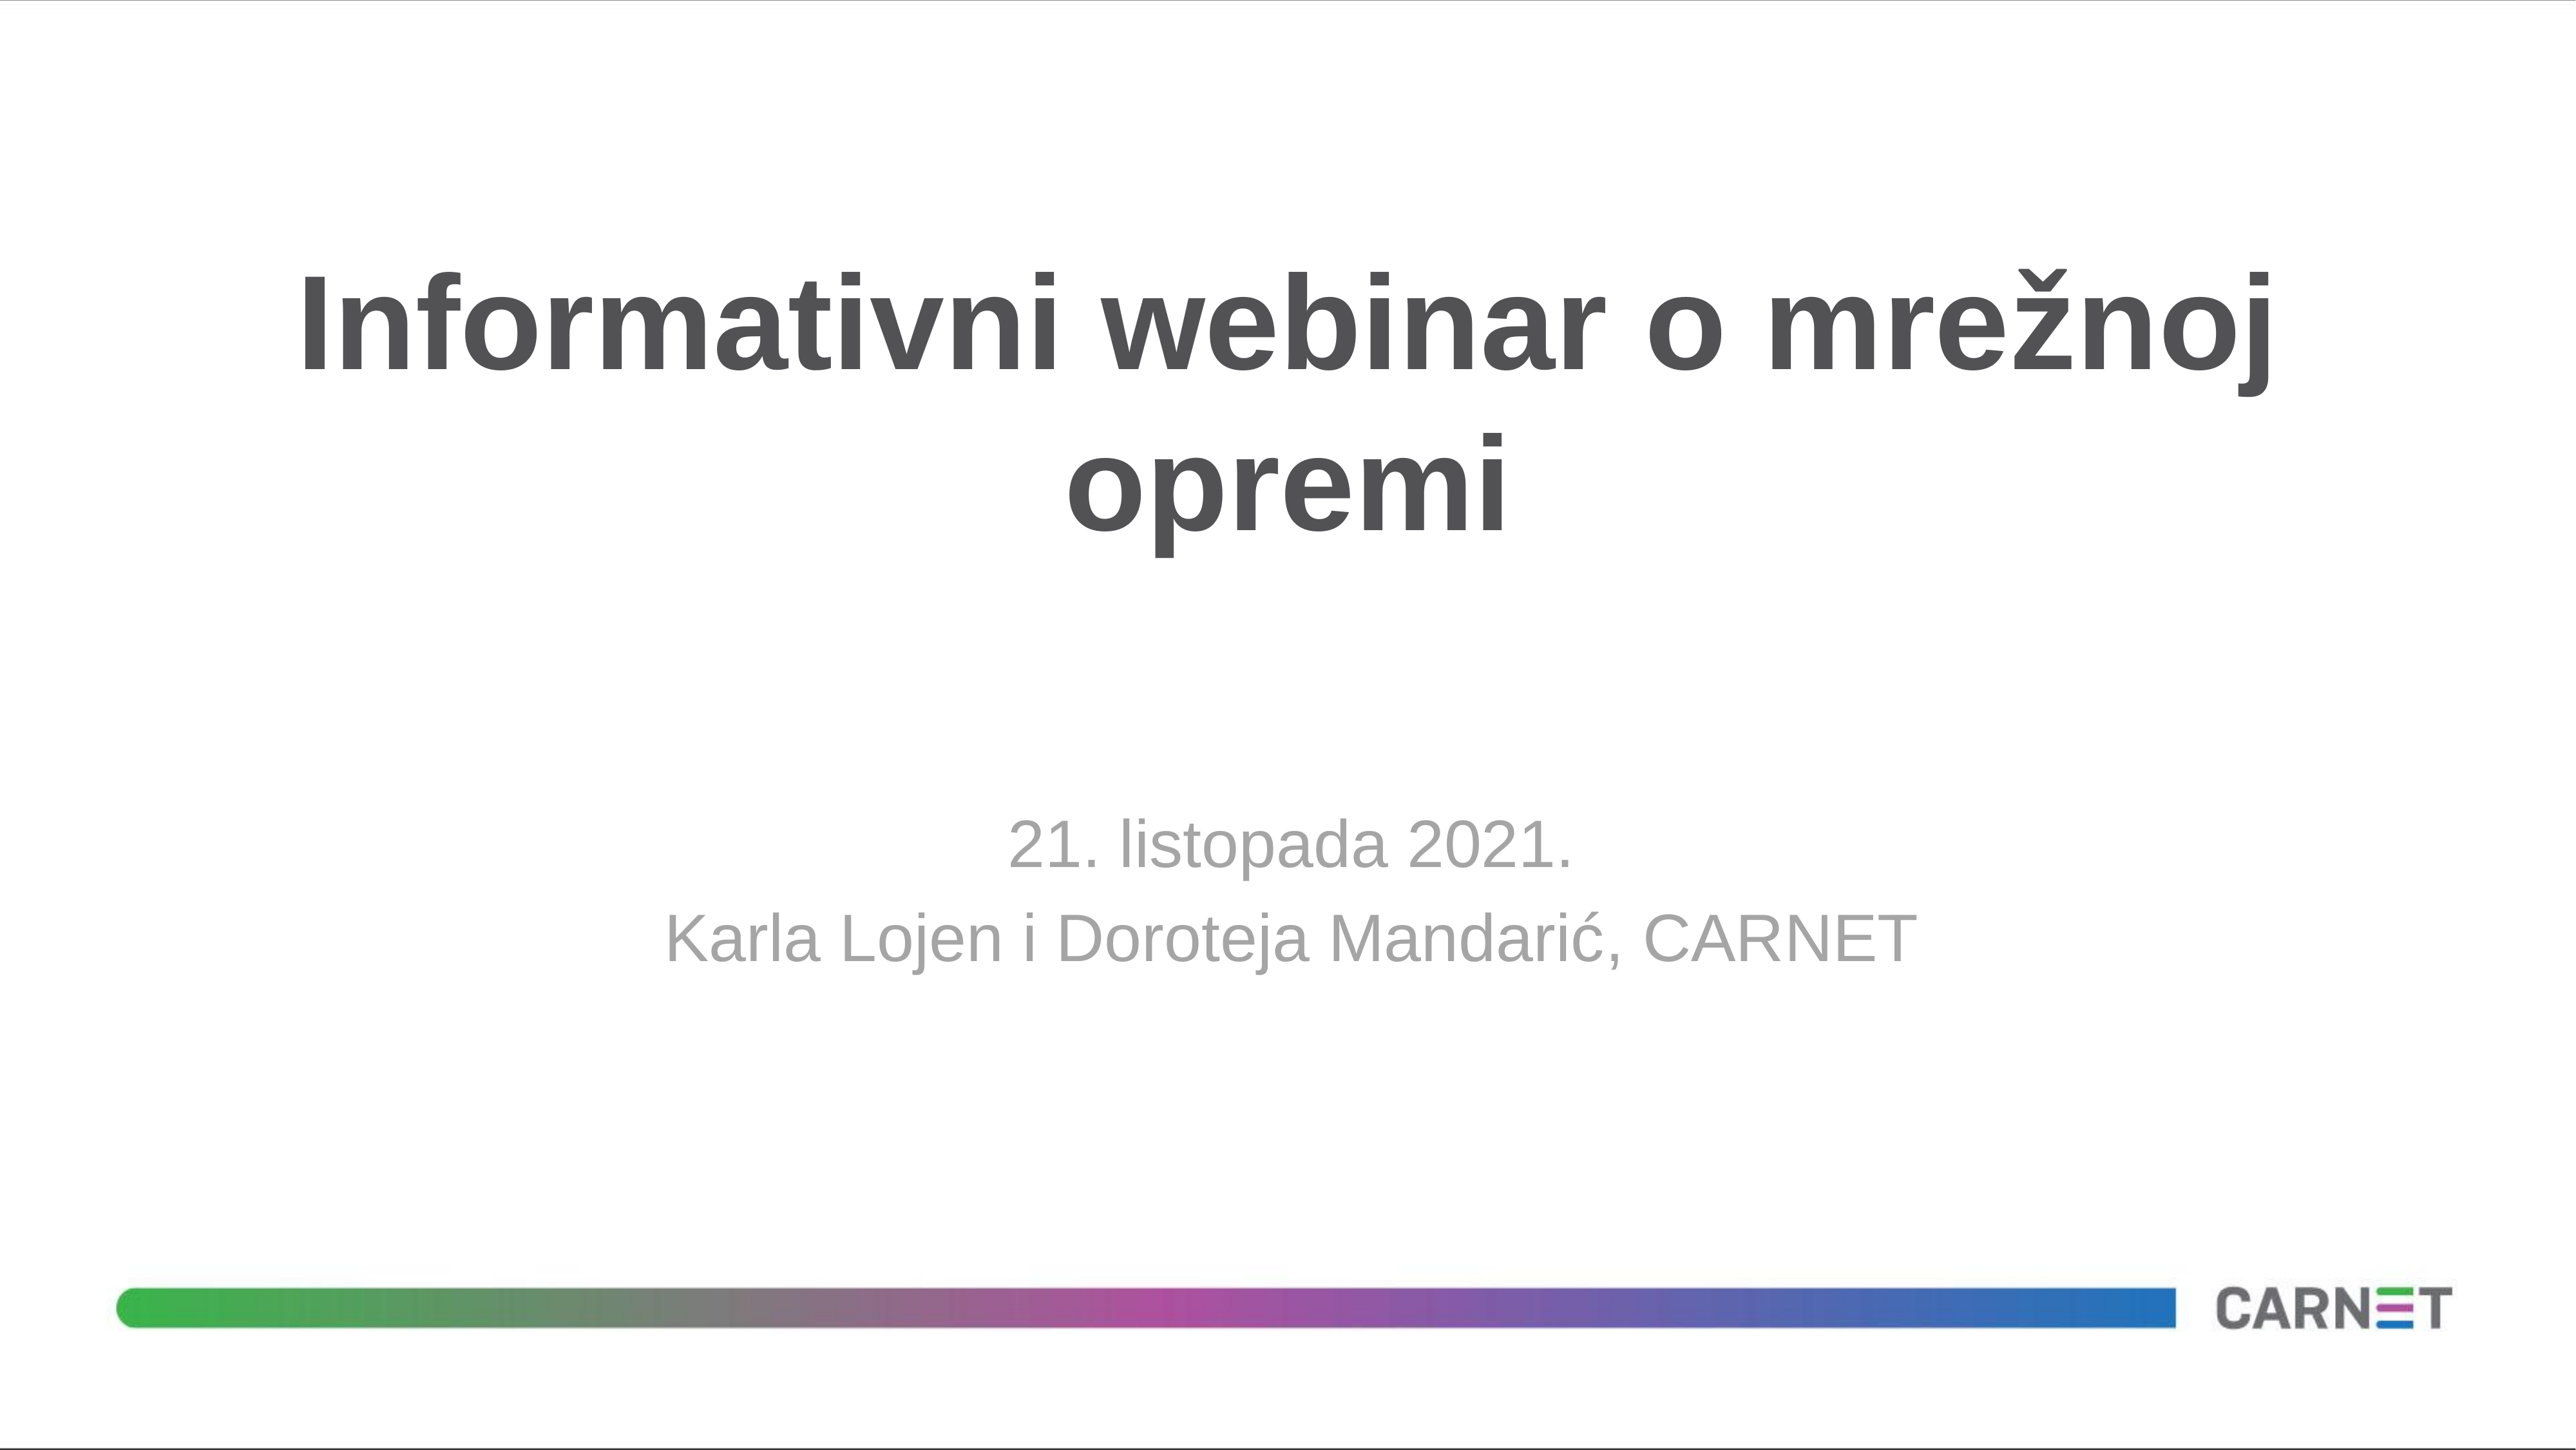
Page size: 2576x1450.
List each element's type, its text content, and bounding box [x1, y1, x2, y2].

subtitle 21. listopada 2021. Karla Lojen i Doroteja Mandarić, CARNET [123, 796, 2460, 1167]
title Informativni webinar o mrežnoj opremi [116, 230, 2460, 398]
picture [0, 0, 2576, 1450]
